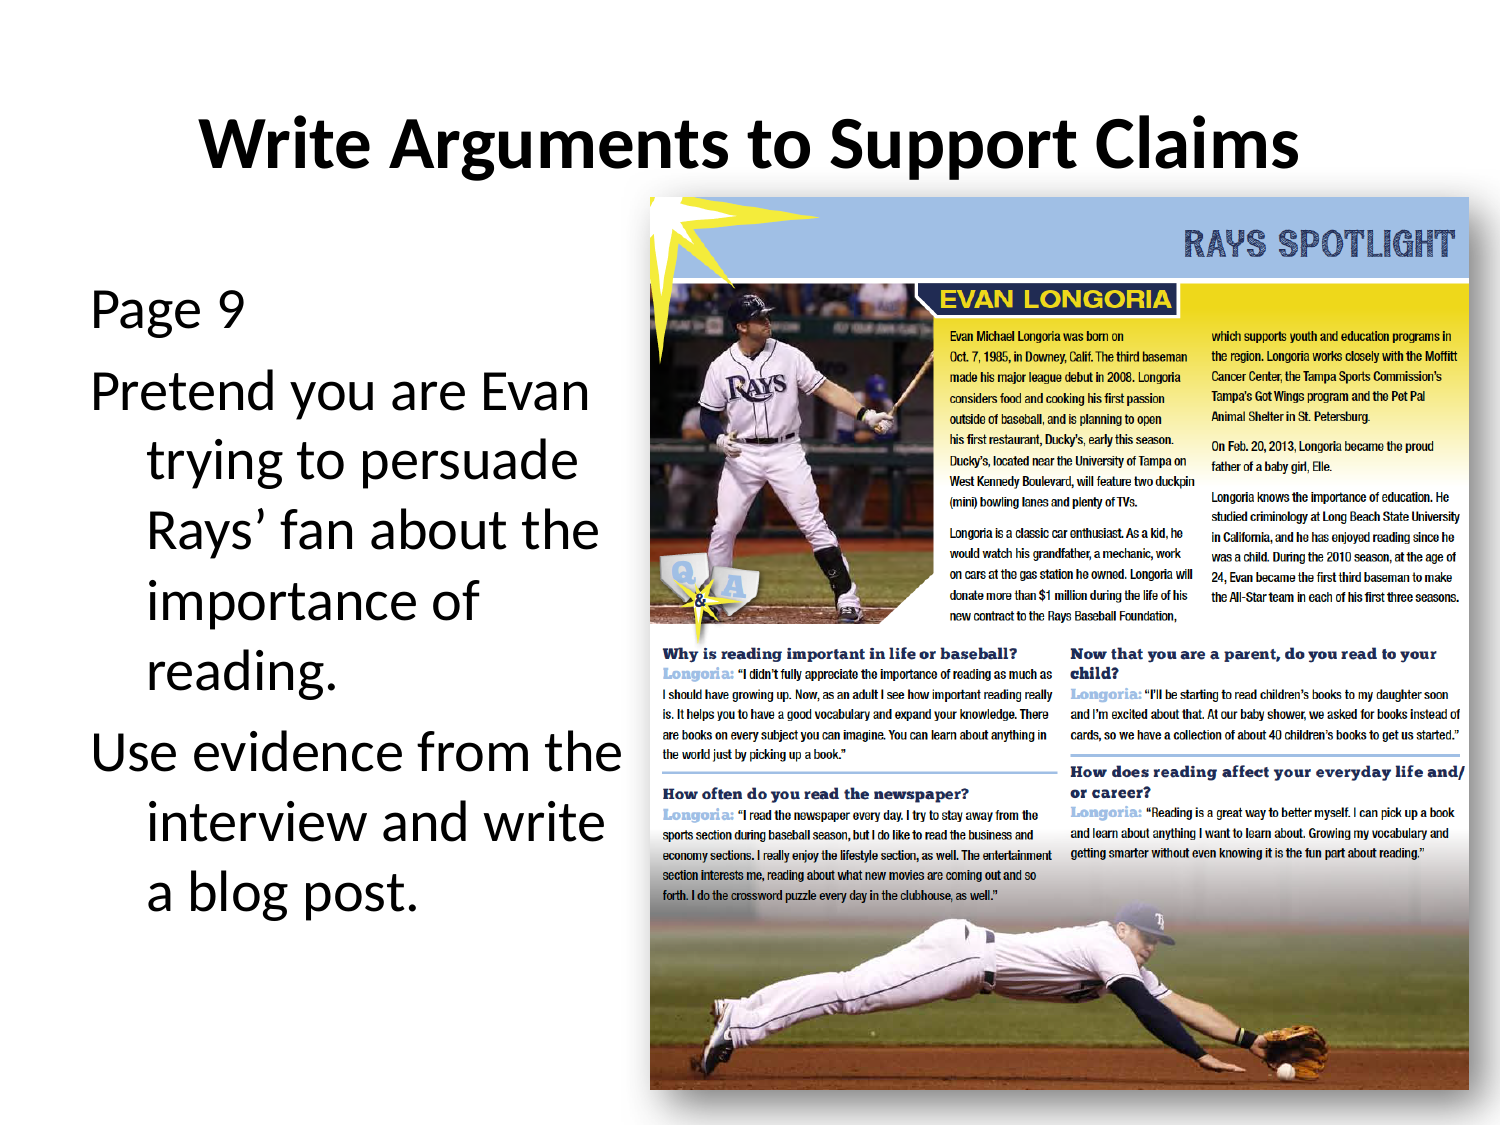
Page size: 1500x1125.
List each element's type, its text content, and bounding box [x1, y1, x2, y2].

list Page 9 Pretend you are Evan trying to persuade Rays’ fan about the importance of reading. Use evidence from the interview and write a blog post. [75, 262, 633, 1005]
picture [650, 196, 1469, 1090]
title Write Arguments to Support Claims [75, 45, 1425, 233]
